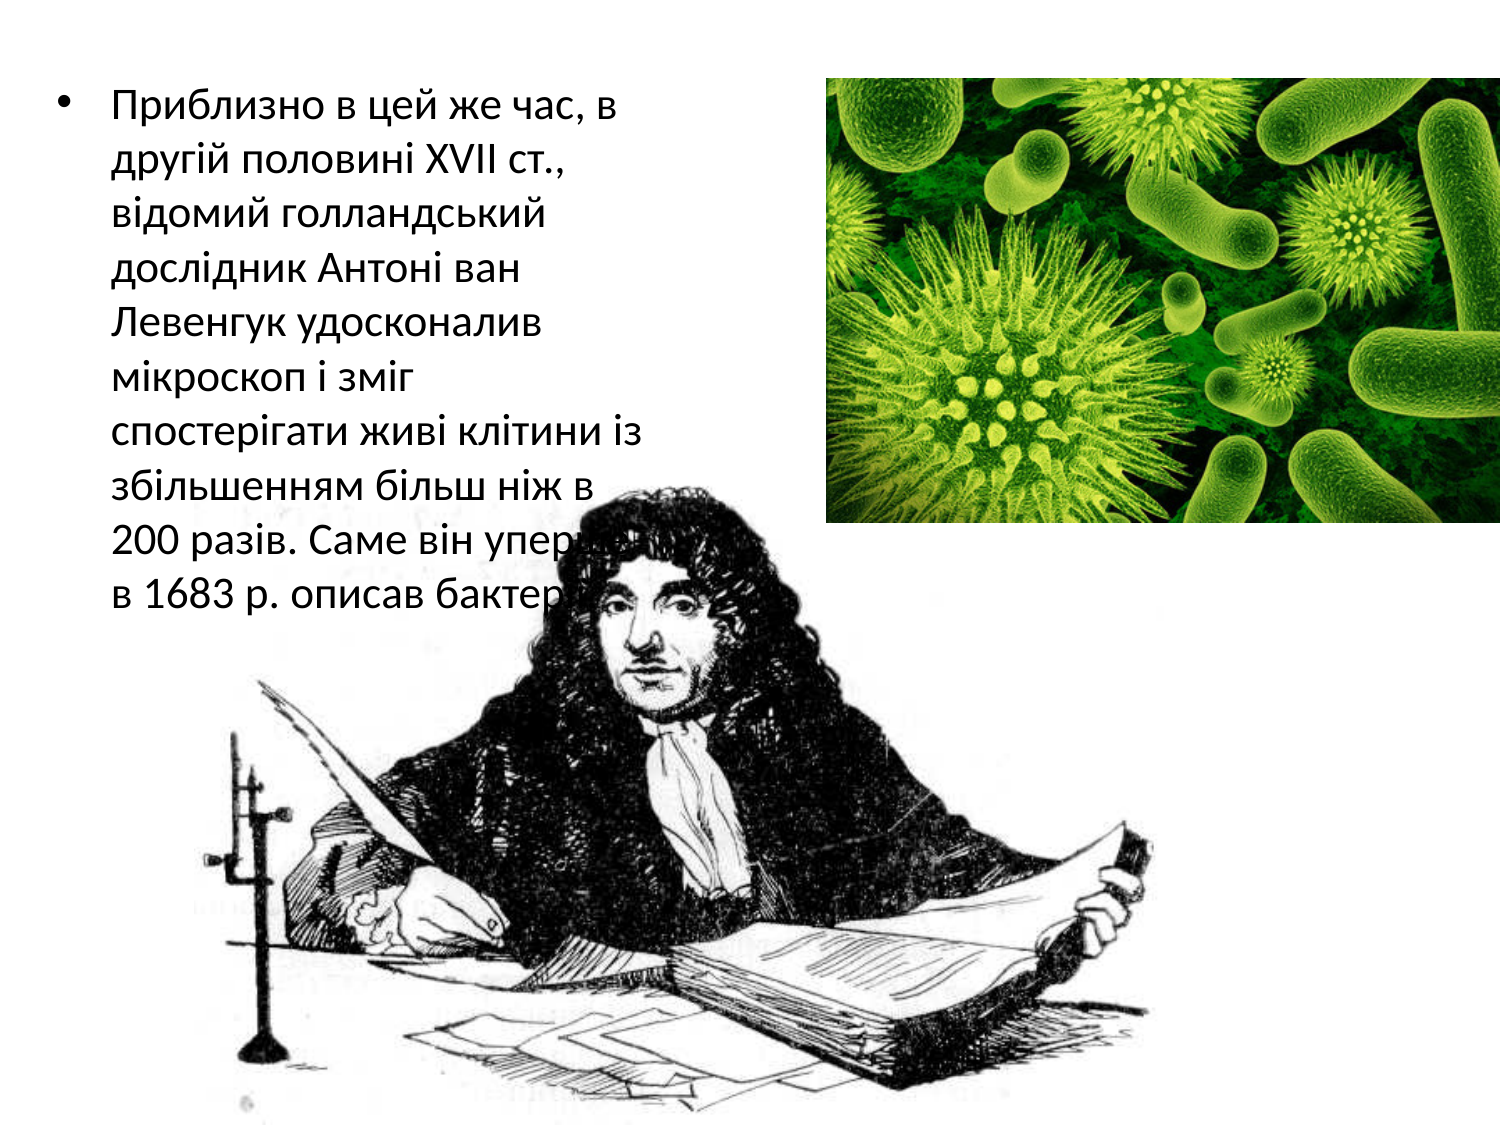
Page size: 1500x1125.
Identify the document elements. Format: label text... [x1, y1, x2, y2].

picture [194, 77, 1500, 1125]
list Приблизно в цей же час, в другій половині XVII ст., відомий голландський дослідник Антоні ван Левенгук удосконалив мікроскоп і зміг спостерігати живі клітини із збільшенням більш ніж в 200 разів. Саме він уперше в 1683 р. описав бактерії. [41, 66, 669, 639]
